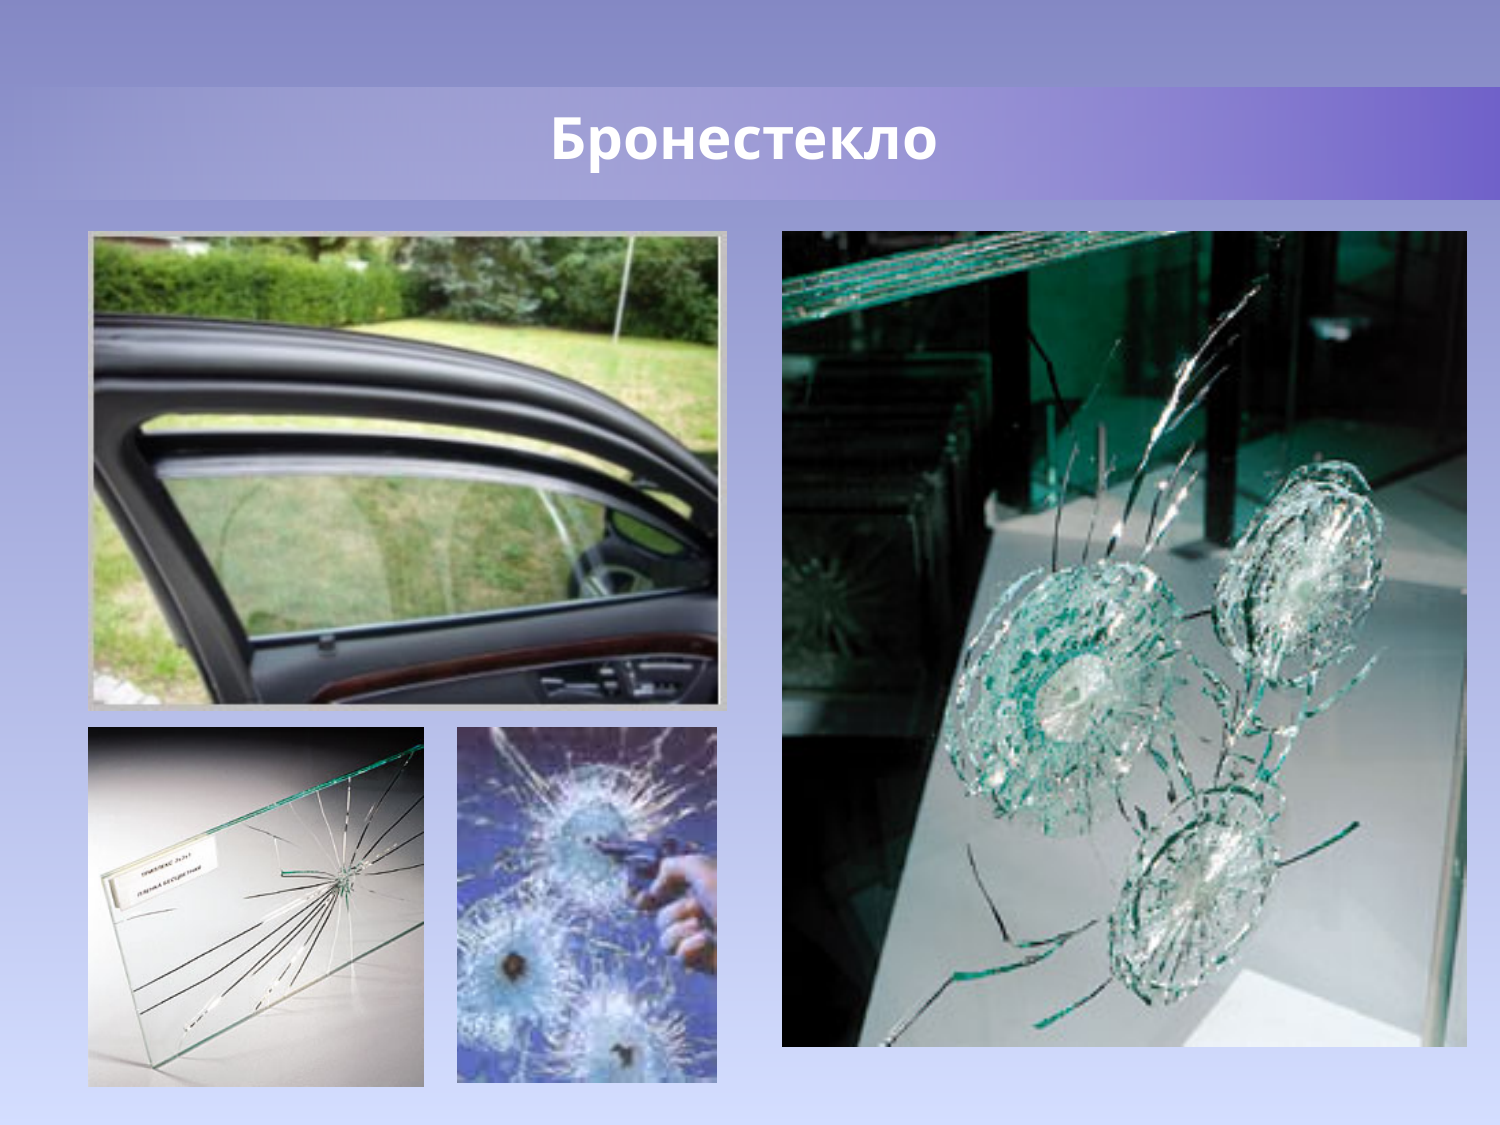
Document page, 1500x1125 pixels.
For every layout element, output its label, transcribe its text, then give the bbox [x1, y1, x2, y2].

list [88, 231, 727, 711]
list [88, 727, 424, 1087]
title Бронестекло [137, 89, 1351, 183]
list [781, 231, 1467, 1048]
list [457, 727, 718, 1083]
